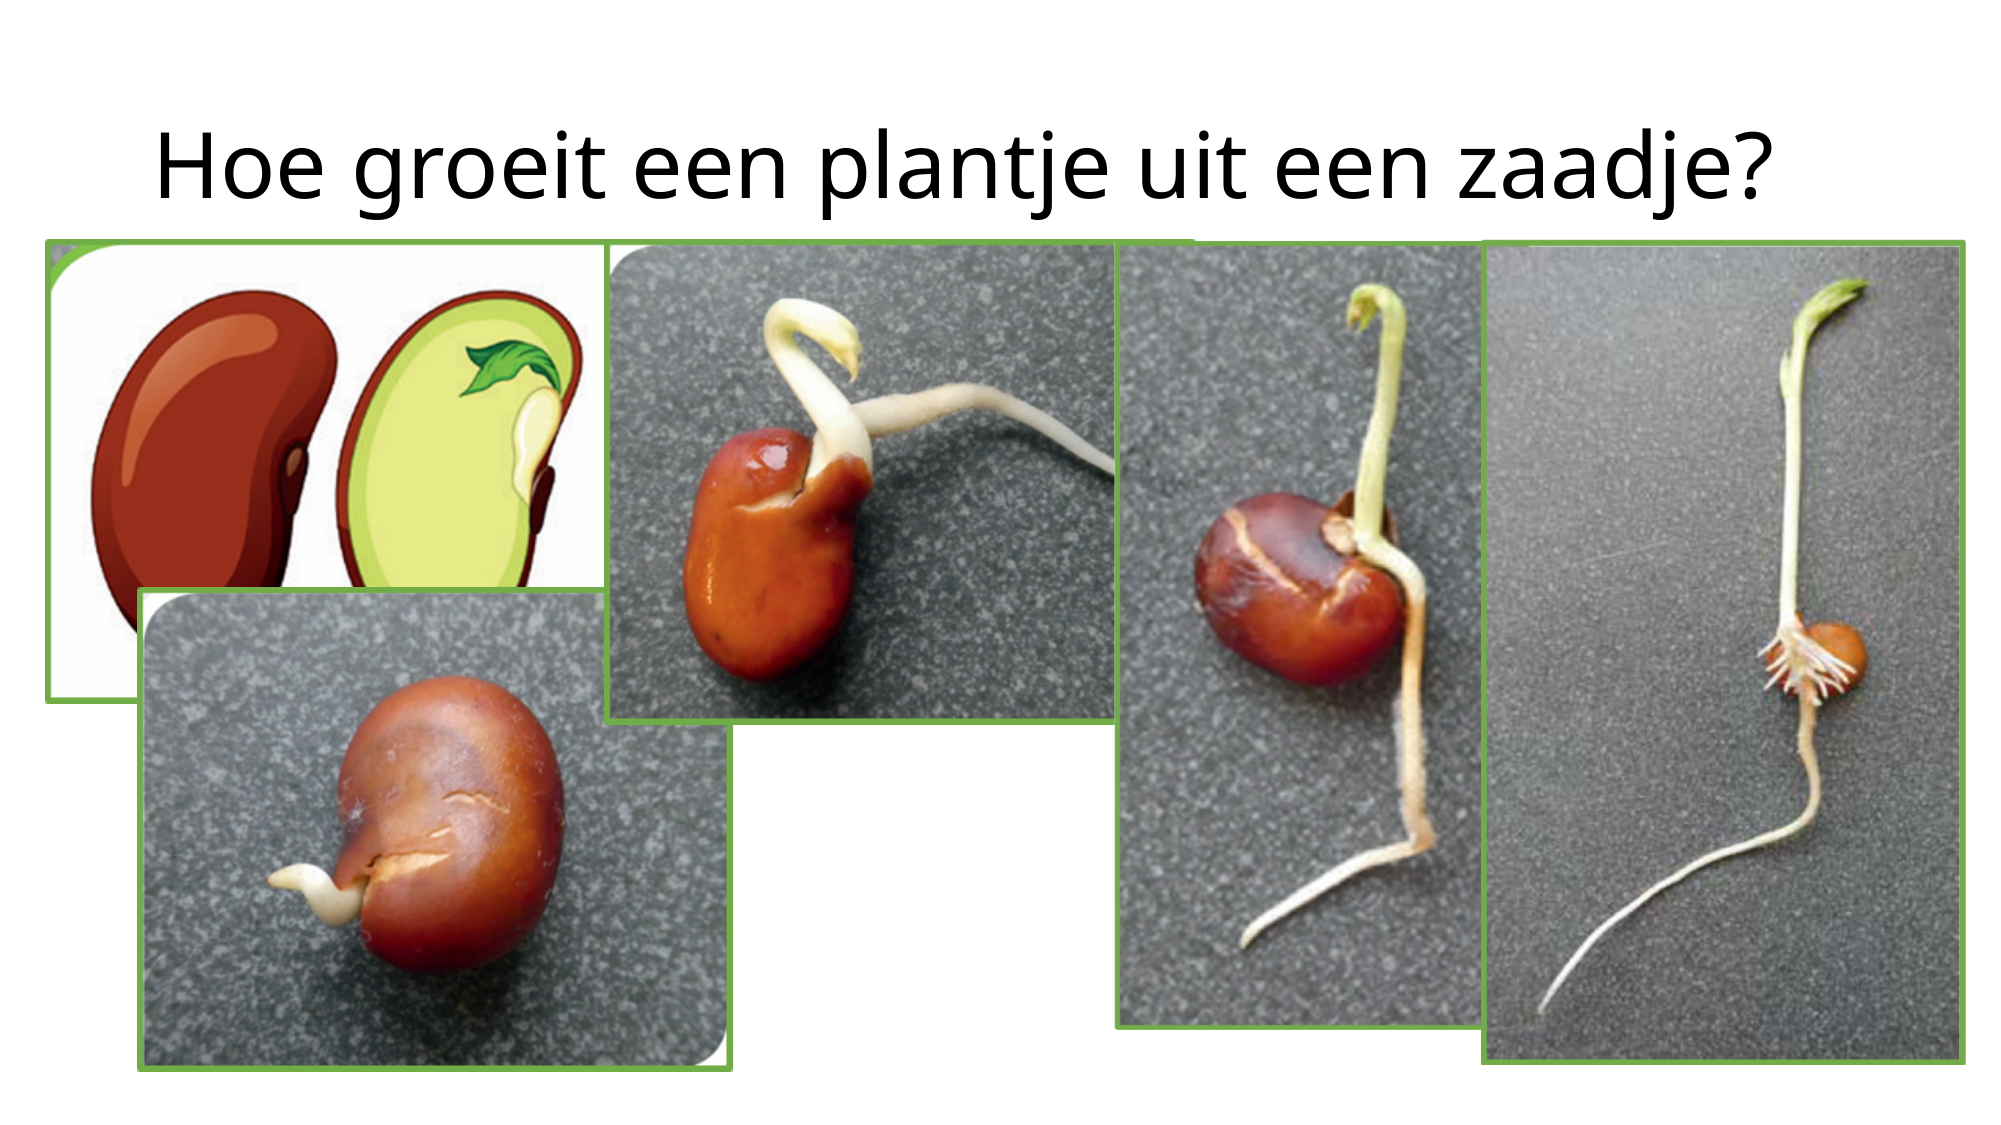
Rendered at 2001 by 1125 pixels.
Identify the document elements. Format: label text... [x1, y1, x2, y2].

title Hoe groeit een plantje uit een zaadje? [137, 59, 1863, 241]
picture [45, 239, 2000, 1072]
